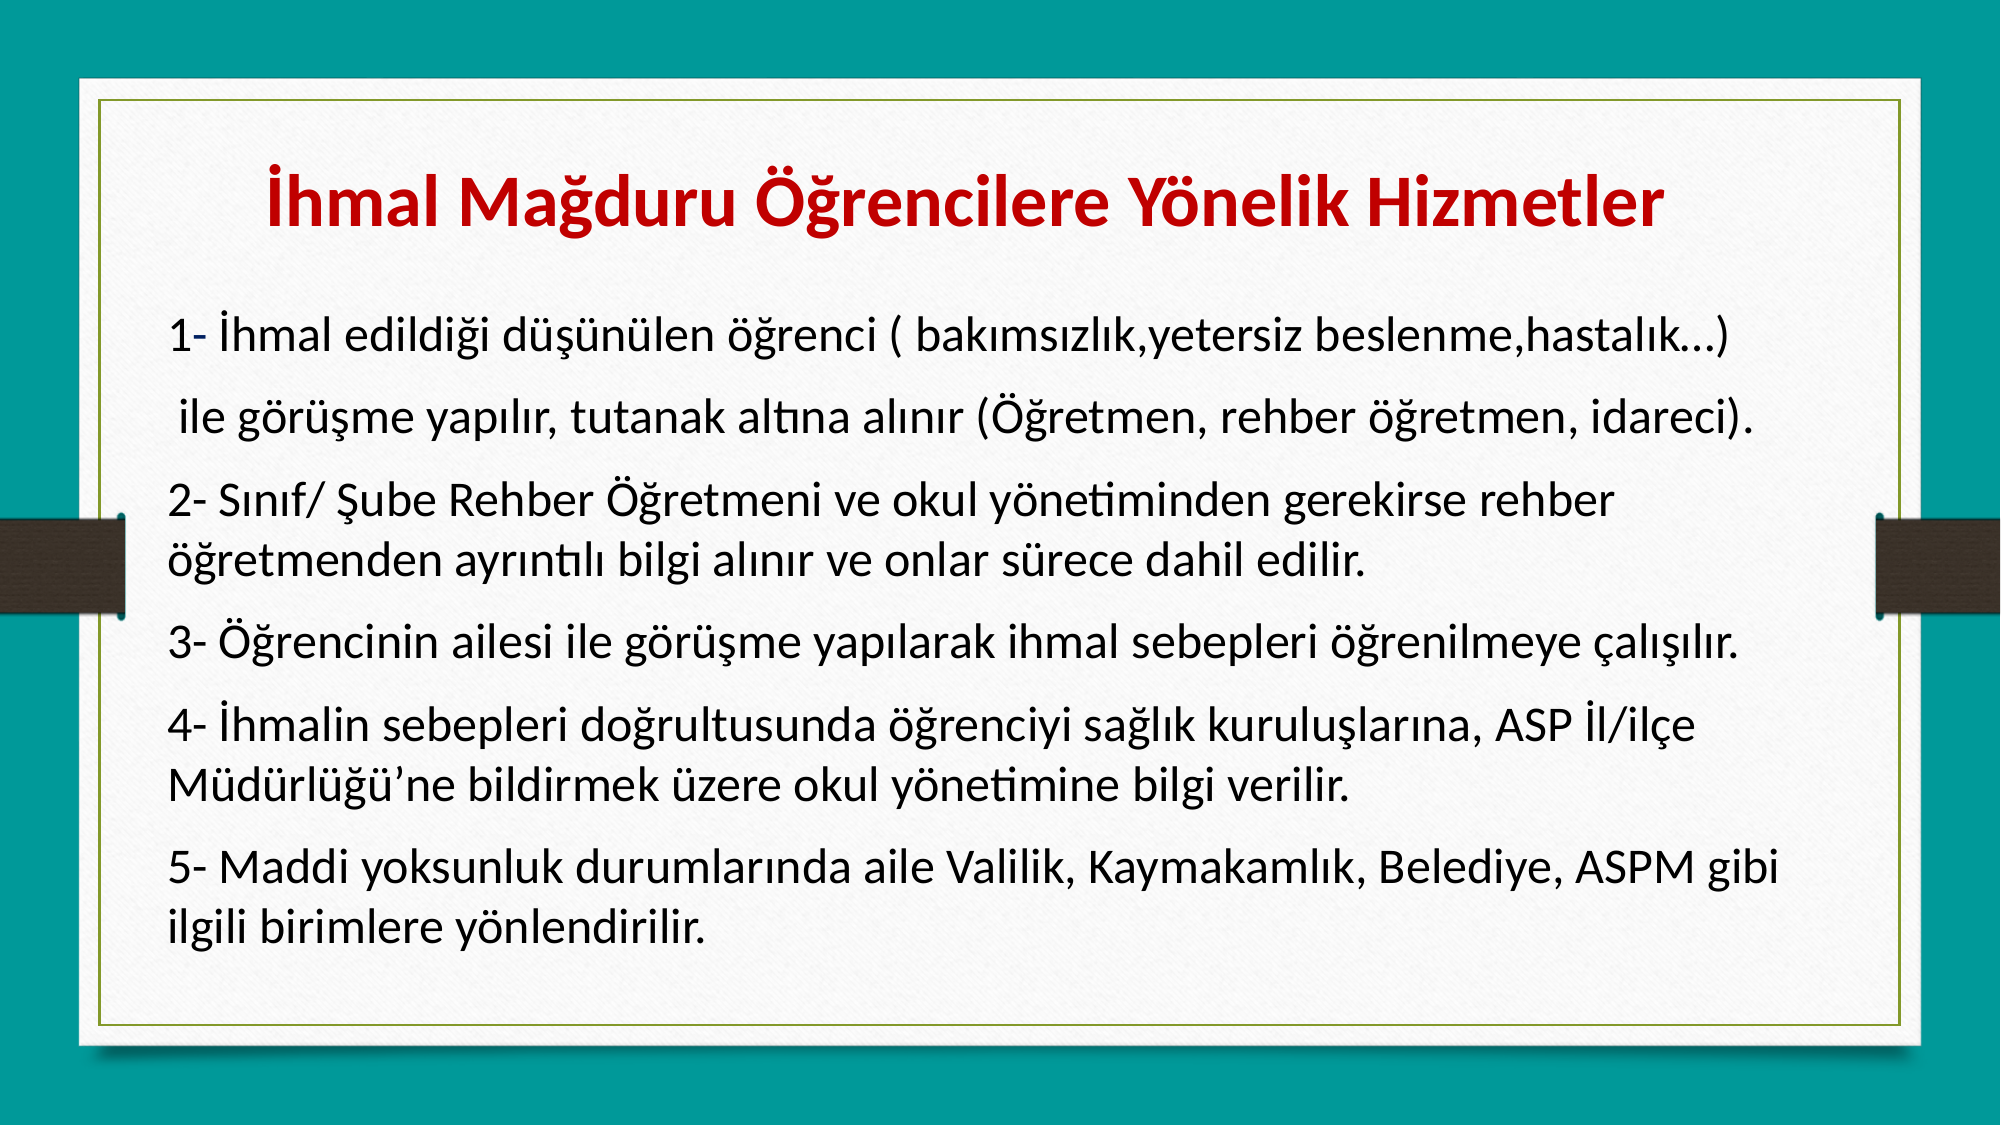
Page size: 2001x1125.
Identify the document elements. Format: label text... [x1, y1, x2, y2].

title İhmal Mağduru Öğrencilere Yönelik Hizmetler [152, 115, 1798, 278]
list 1- İhmal edildiği düşünülen öğrenci ( bakımsızlık,yetersiz beslenme,hastalık…) ile görüşme yapılır, tutanak altına alınır (Öğretmen, rehber öğretmen, idareci). 2- Sınıf/ Şube Rehber Öğretmeni ve okul yönetiminden gerekirse rehber öğretmenden ayrıntılı bilgi alınır ve onlar sürece dahil edilir. 3- Öğrencinin ailesi ile görüşme yapılarak ihmal sebepleri öğrenilmeye çalışılır. 4- İhmalin sebepleri doğrultusunda öğrenciyi sağlık kuruluşlarına, ASP İl/ilçe Müdürlüğü’ne bildirmek üzere okul yönetimine bilgi verilir. 5- Maddi yoksunluk durumlarında aile Valilik, Kaymakamlık, Belediye, ASPM gibi ilgili birimlere yönlendirilir. [152, 293, 1855, 1002]
picture [0, 0, 2001, 1125]
